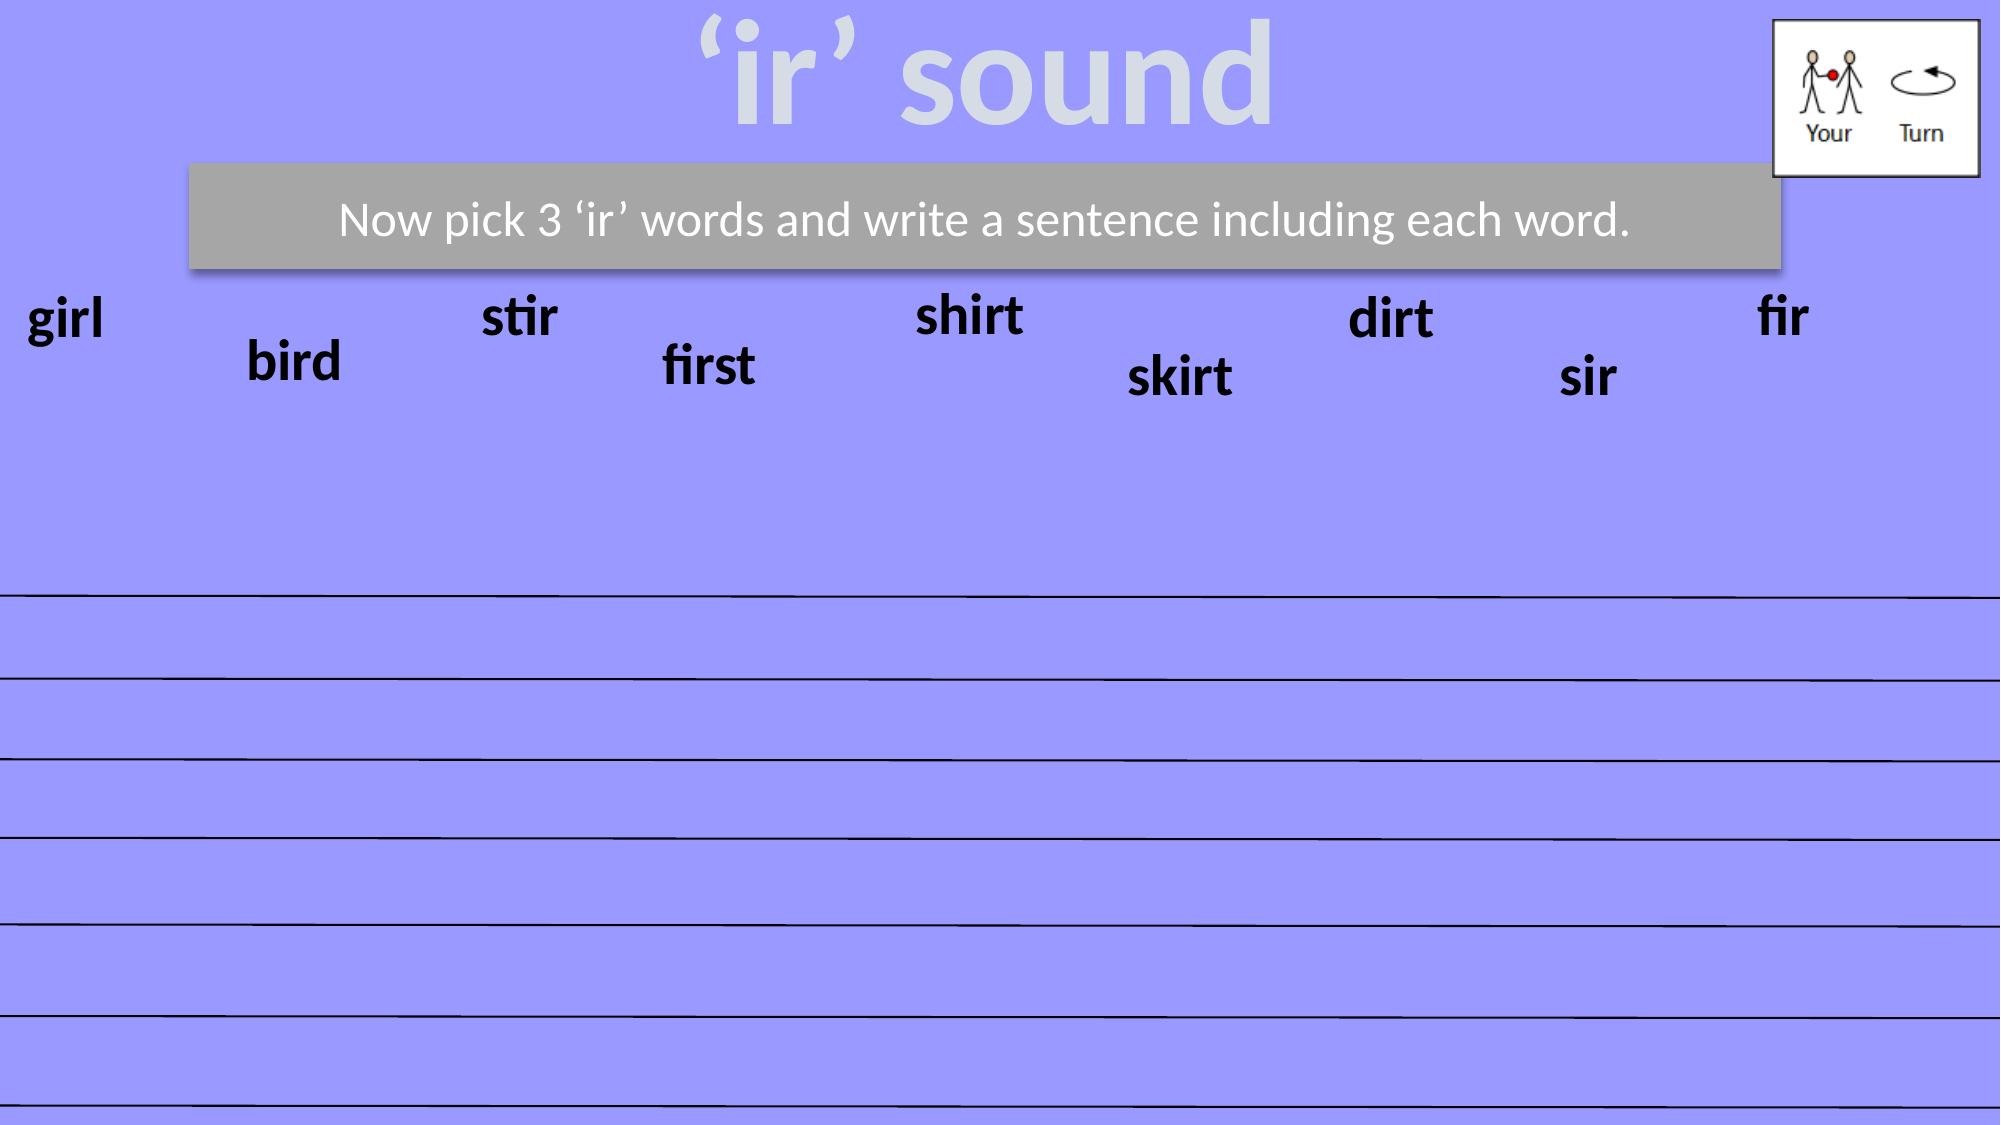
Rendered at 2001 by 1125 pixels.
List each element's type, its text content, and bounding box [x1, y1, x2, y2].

text_box Now pick 3 ‘ir’ words and write a sentence including each word. [189, 163, 1781, 269]
text_box dirt [1333, 271, 1459, 357]
text_box fir [1742, 269, 1826, 355]
text_box sir [1545, 329, 1642, 414]
text_box bird [231, 314, 367, 400]
text_box skirt [1112, 329, 1257, 414]
text_box stir [467, 269, 583, 354]
text_box first [647, 318, 781, 404]
text_box shirt [900, 269, 1049, 354]
text_box girl [12, 271, 120, 357]
text_box ‘ir’ sound [675, 0, 1295, 162]
picture [1772, 19, 1981, 178]
